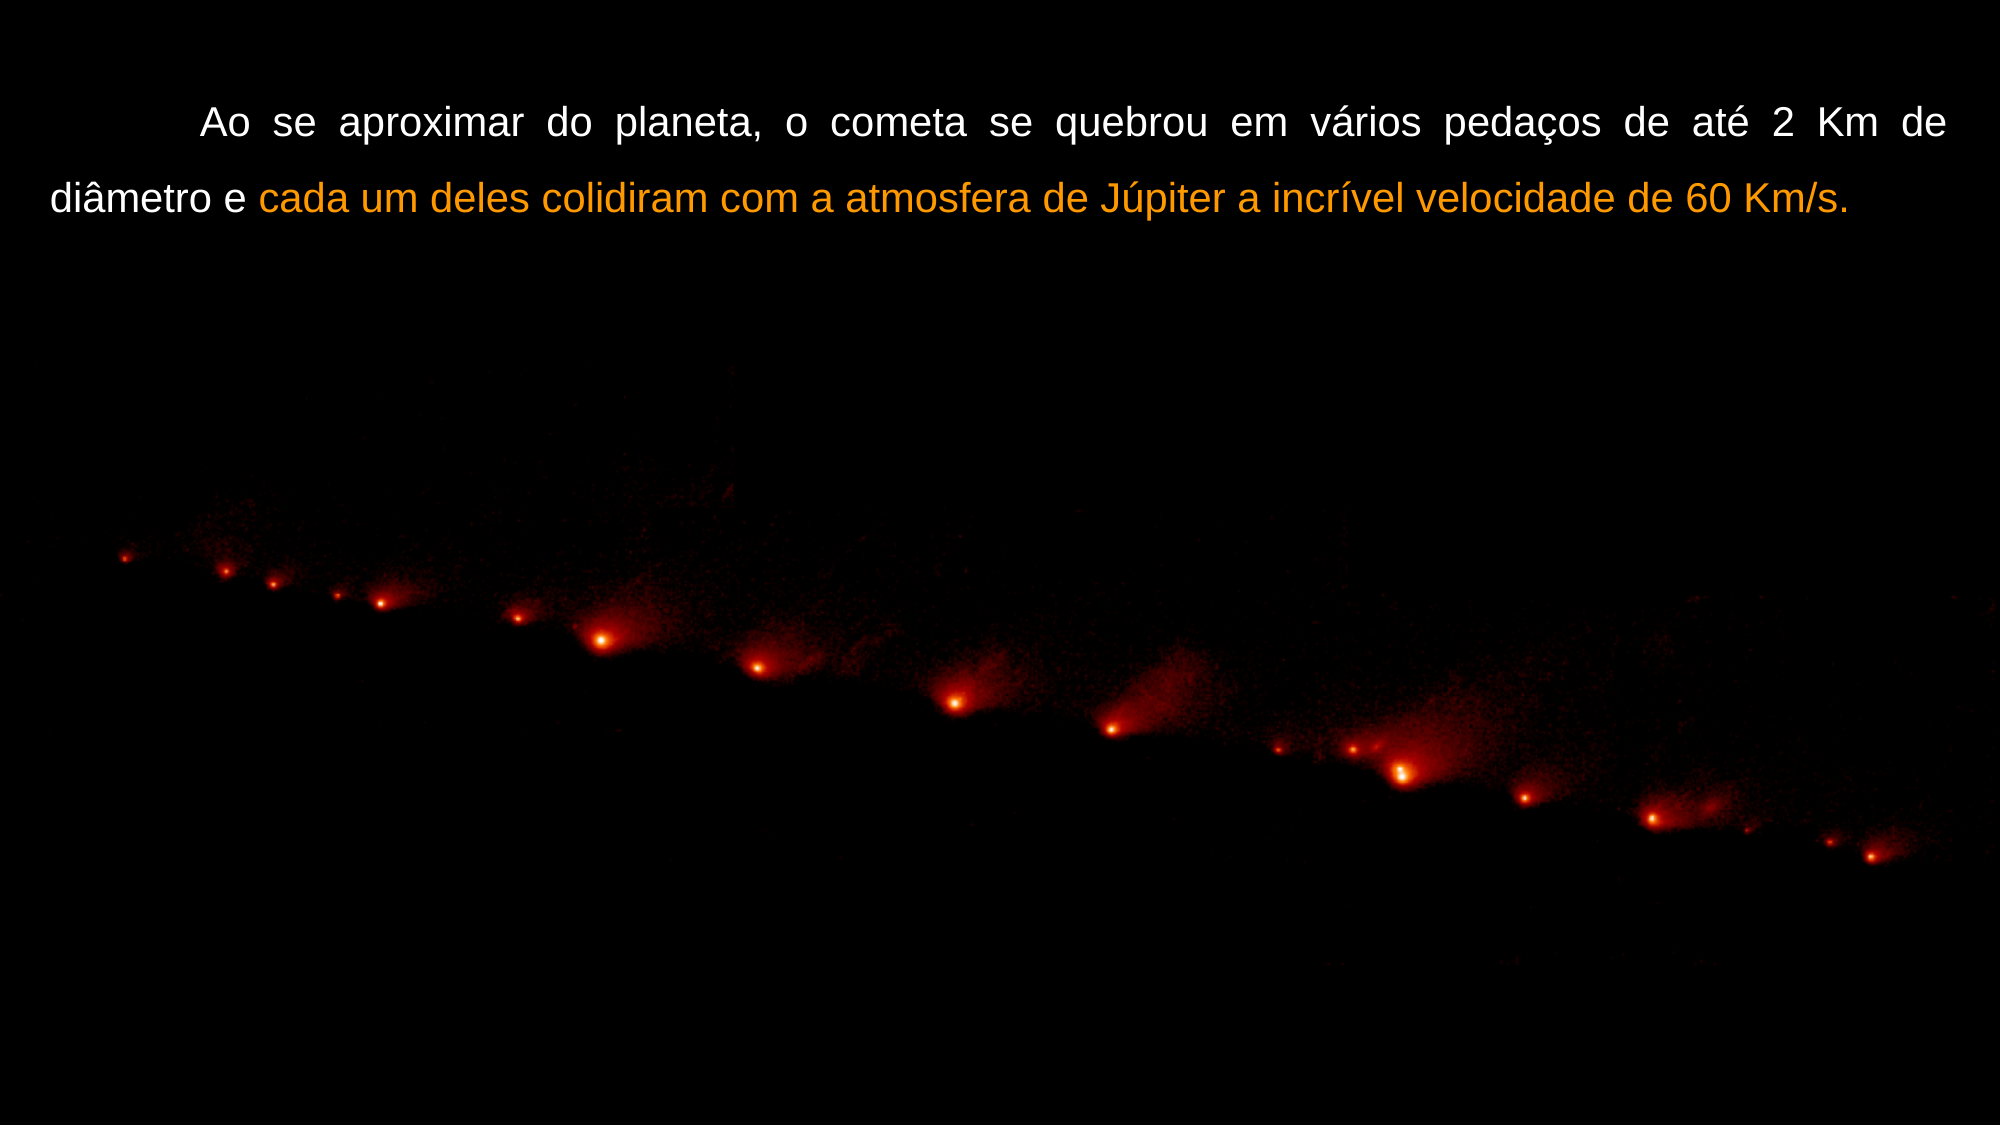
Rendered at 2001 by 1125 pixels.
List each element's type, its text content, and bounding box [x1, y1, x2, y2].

picture [0, 361, 1998, 966]
text_box Ao se aproximar do planeta, o cometa se quebrou em vários pedaços de até 2 Km de diâmetro e cada um deles colidiram com a atmosfera de Júpiter a incrível velocidade de 60 Km/s. [35, 48, 1964, 229]
